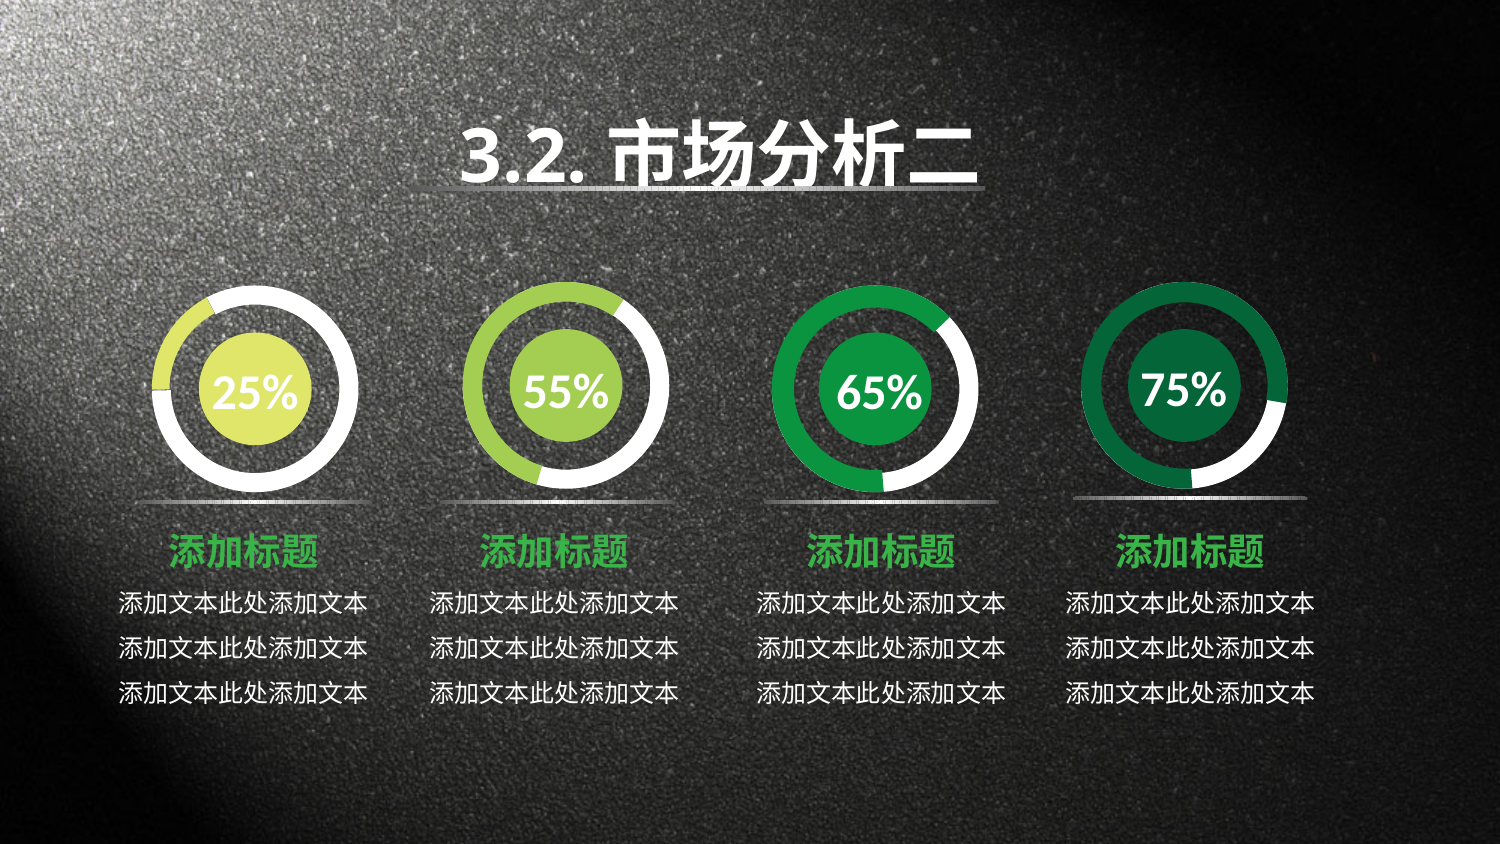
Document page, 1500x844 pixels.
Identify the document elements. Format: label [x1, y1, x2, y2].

text_box [462, 281, 670, 489]
text_box [771, 285, 979, 493]
picture [0, 0, 1500, 844]
text_box [1080, 281, 1288, 489]
text_box [151, 285, 359, 493]
text_box [409, 55, 1015, 208]
